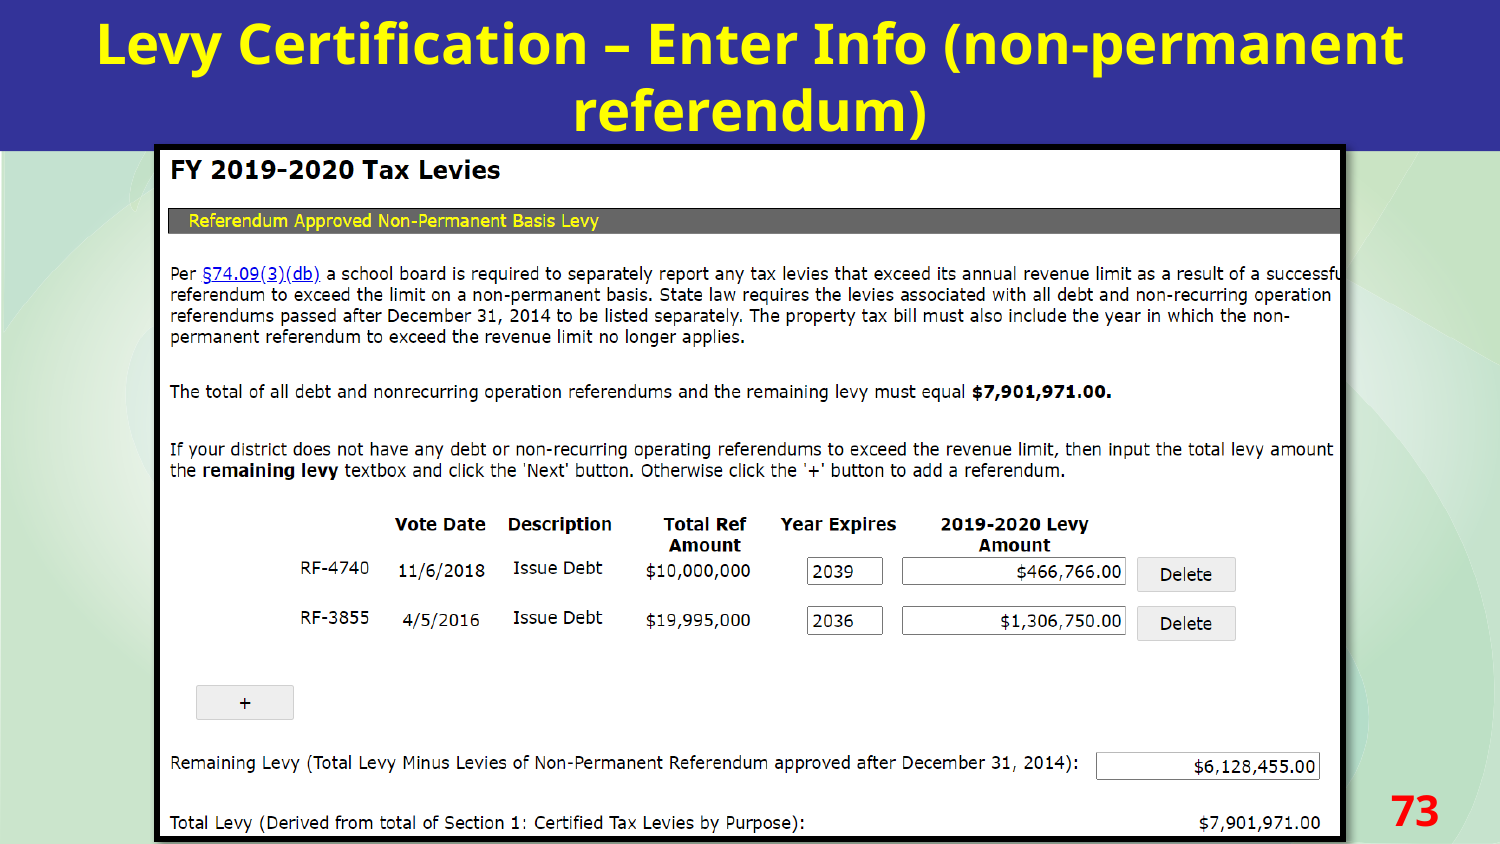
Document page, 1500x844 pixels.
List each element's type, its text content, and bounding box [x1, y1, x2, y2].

picture [159, 149, 1341, 837]
list Levy Certification – Enter Info (non-permanent referendum) [0, 0, 1500, 152]
